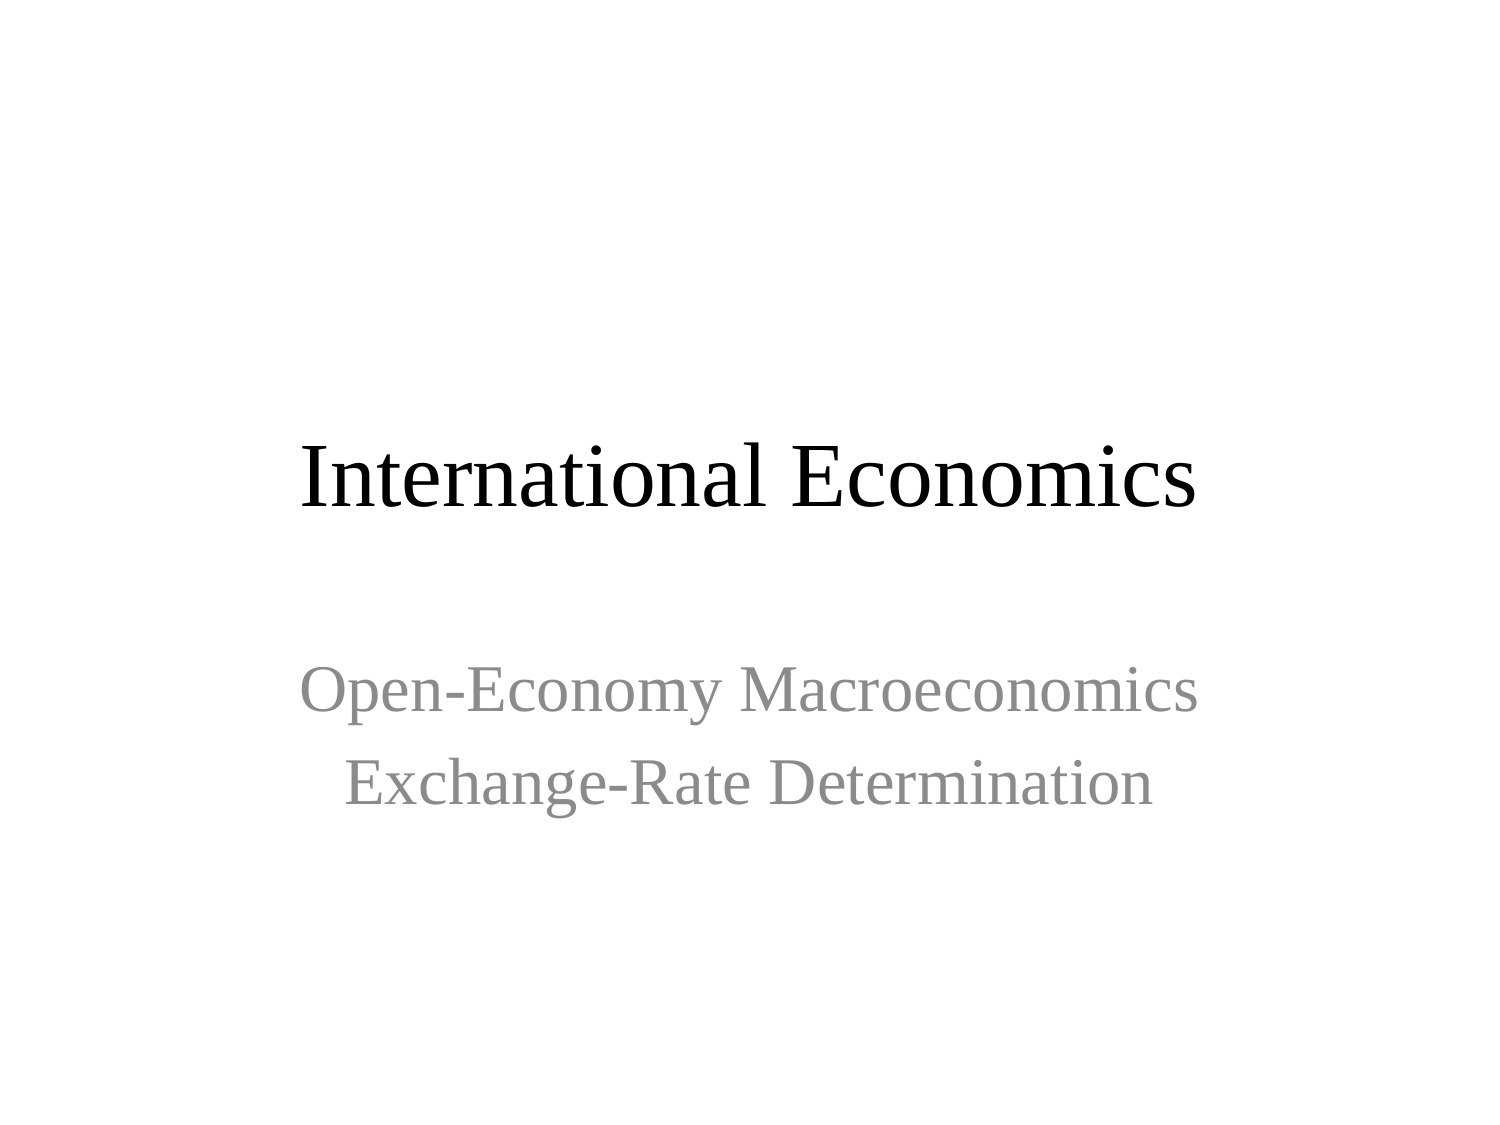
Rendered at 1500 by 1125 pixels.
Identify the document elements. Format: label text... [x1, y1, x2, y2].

title International Economics [112, 349, 1388, 591]
subtitle Open-Economy Macroeconomics Exchange-Rate Determination [225, 637, 1275, 925]
